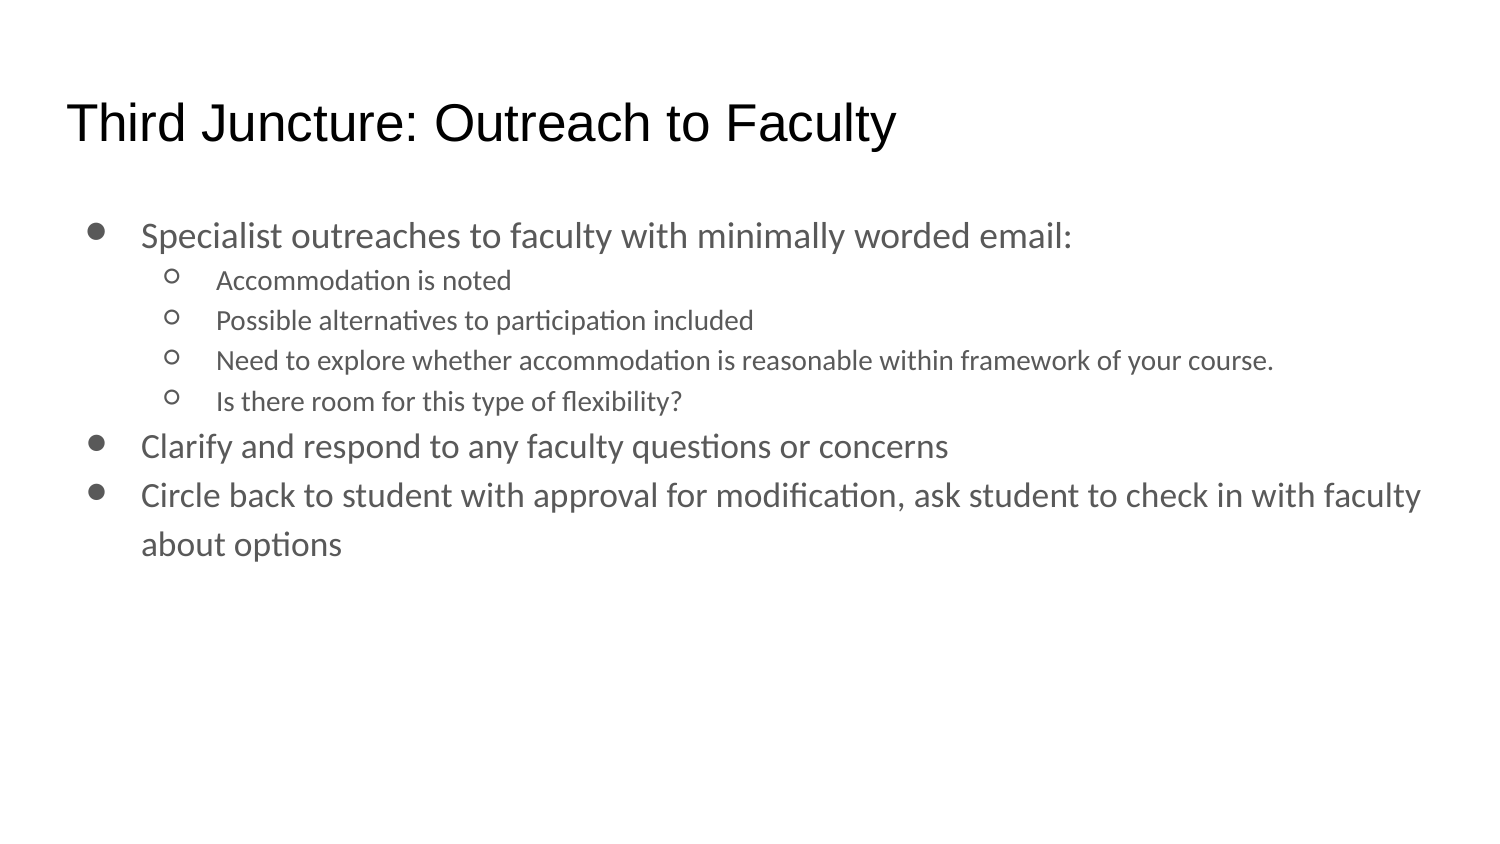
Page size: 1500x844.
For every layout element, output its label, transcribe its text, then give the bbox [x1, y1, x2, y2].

list Specialist outreaches to faculty with minimally worded email: Accommodation is noted Possible alternatives to participation included Need to explore whether accommodation is reasonable within framework of your course. Is there room for this type of flexibility? Clarify and respond to any faculty questions or concerns Circle back to student with approval for modification, ask student to check in with faculty about options [51, 189, 1449, 750]
title Third Juncture: Outreach to Faculty [51, 72, 1449, 167]
